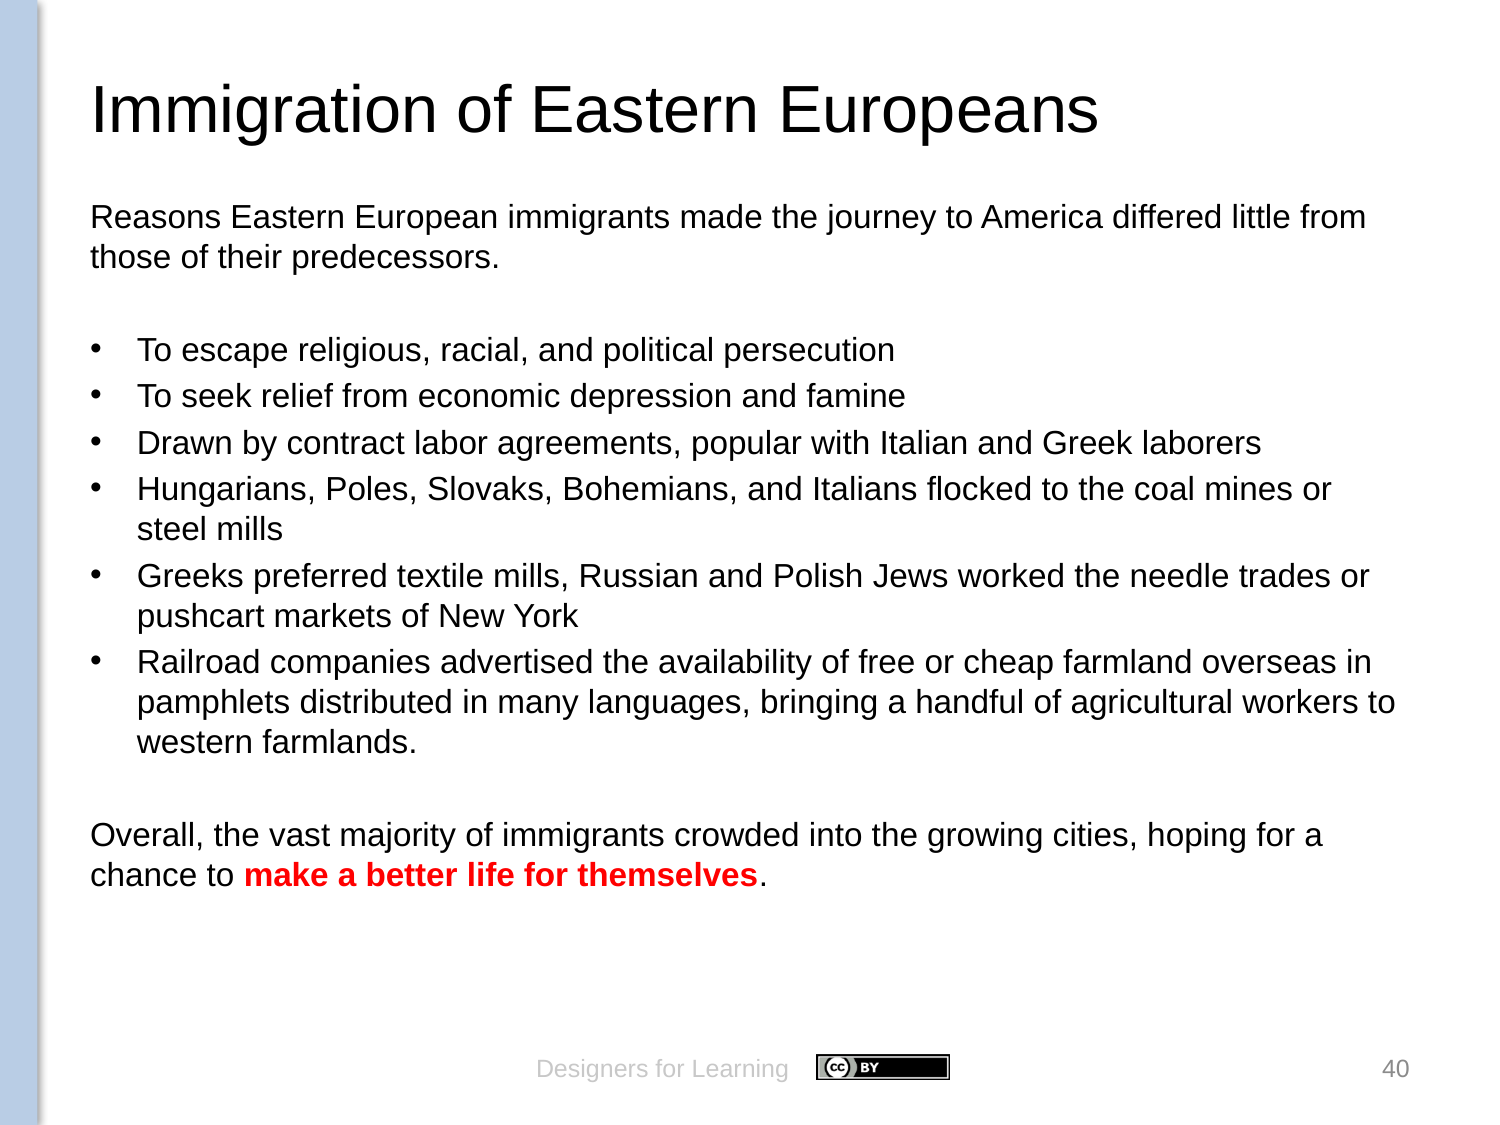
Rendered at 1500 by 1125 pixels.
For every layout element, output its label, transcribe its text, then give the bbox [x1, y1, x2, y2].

list Reasons Eastern European immigrants made the journey to America differed little from those of their predecessors. To escape religious, racial, and political persecution To seek relief from economic depression and famine Drawn by contract labor agreements, popular with Italian and Greek laborers Hungarians, Poles, Slovaks, Bohemians, and Italians flocked to the coal mines or steel mills Greeks preferred textile mills, Russian and Polish Jews worked the needle trades or pushcart markets of New York Railroad companies advertised the availability of free or cheap farmland overseas in pamphlets distributed in many languages, bringing a handful of agricultural workers to western farmlands. Overall, the vast majority of immigrants crowded into the growing cities, hoping for a chance to make a better life for themselves. [75, 187, 1425, 930]
title Immigration of Eastern Europeans [75, 12, 1426, 199]
footer Designers for Learning [516, 1037, 817, 1098]
slide_number 40 [1074, 1037, 1425, 1098]
picture [817, 1054, 950, 1080]
